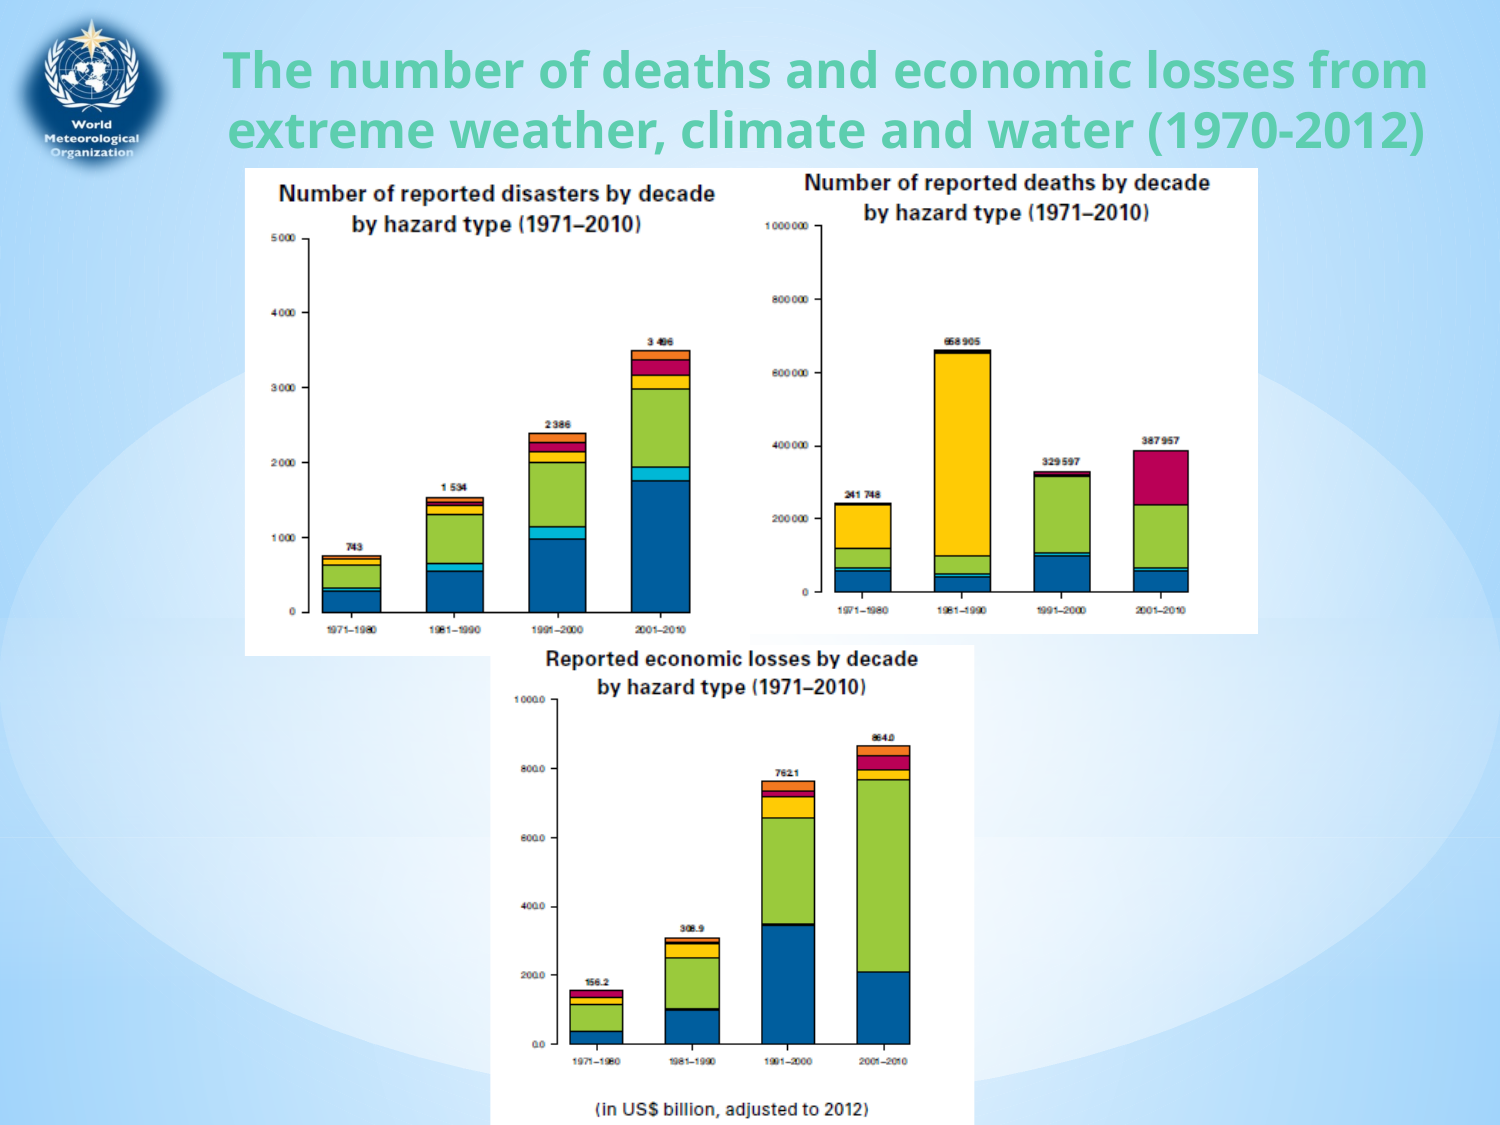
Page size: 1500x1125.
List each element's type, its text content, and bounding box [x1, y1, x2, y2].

picture [749, 168, 1259, 634]
picture [490, 644, 975, 1125]
title The number of deaths and economic losses from extreme weather, climate and water (1970-2012) [171, 30, 1483, 219]
picture [3, 3, 184, 185]
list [244, 168, 747, 657]
